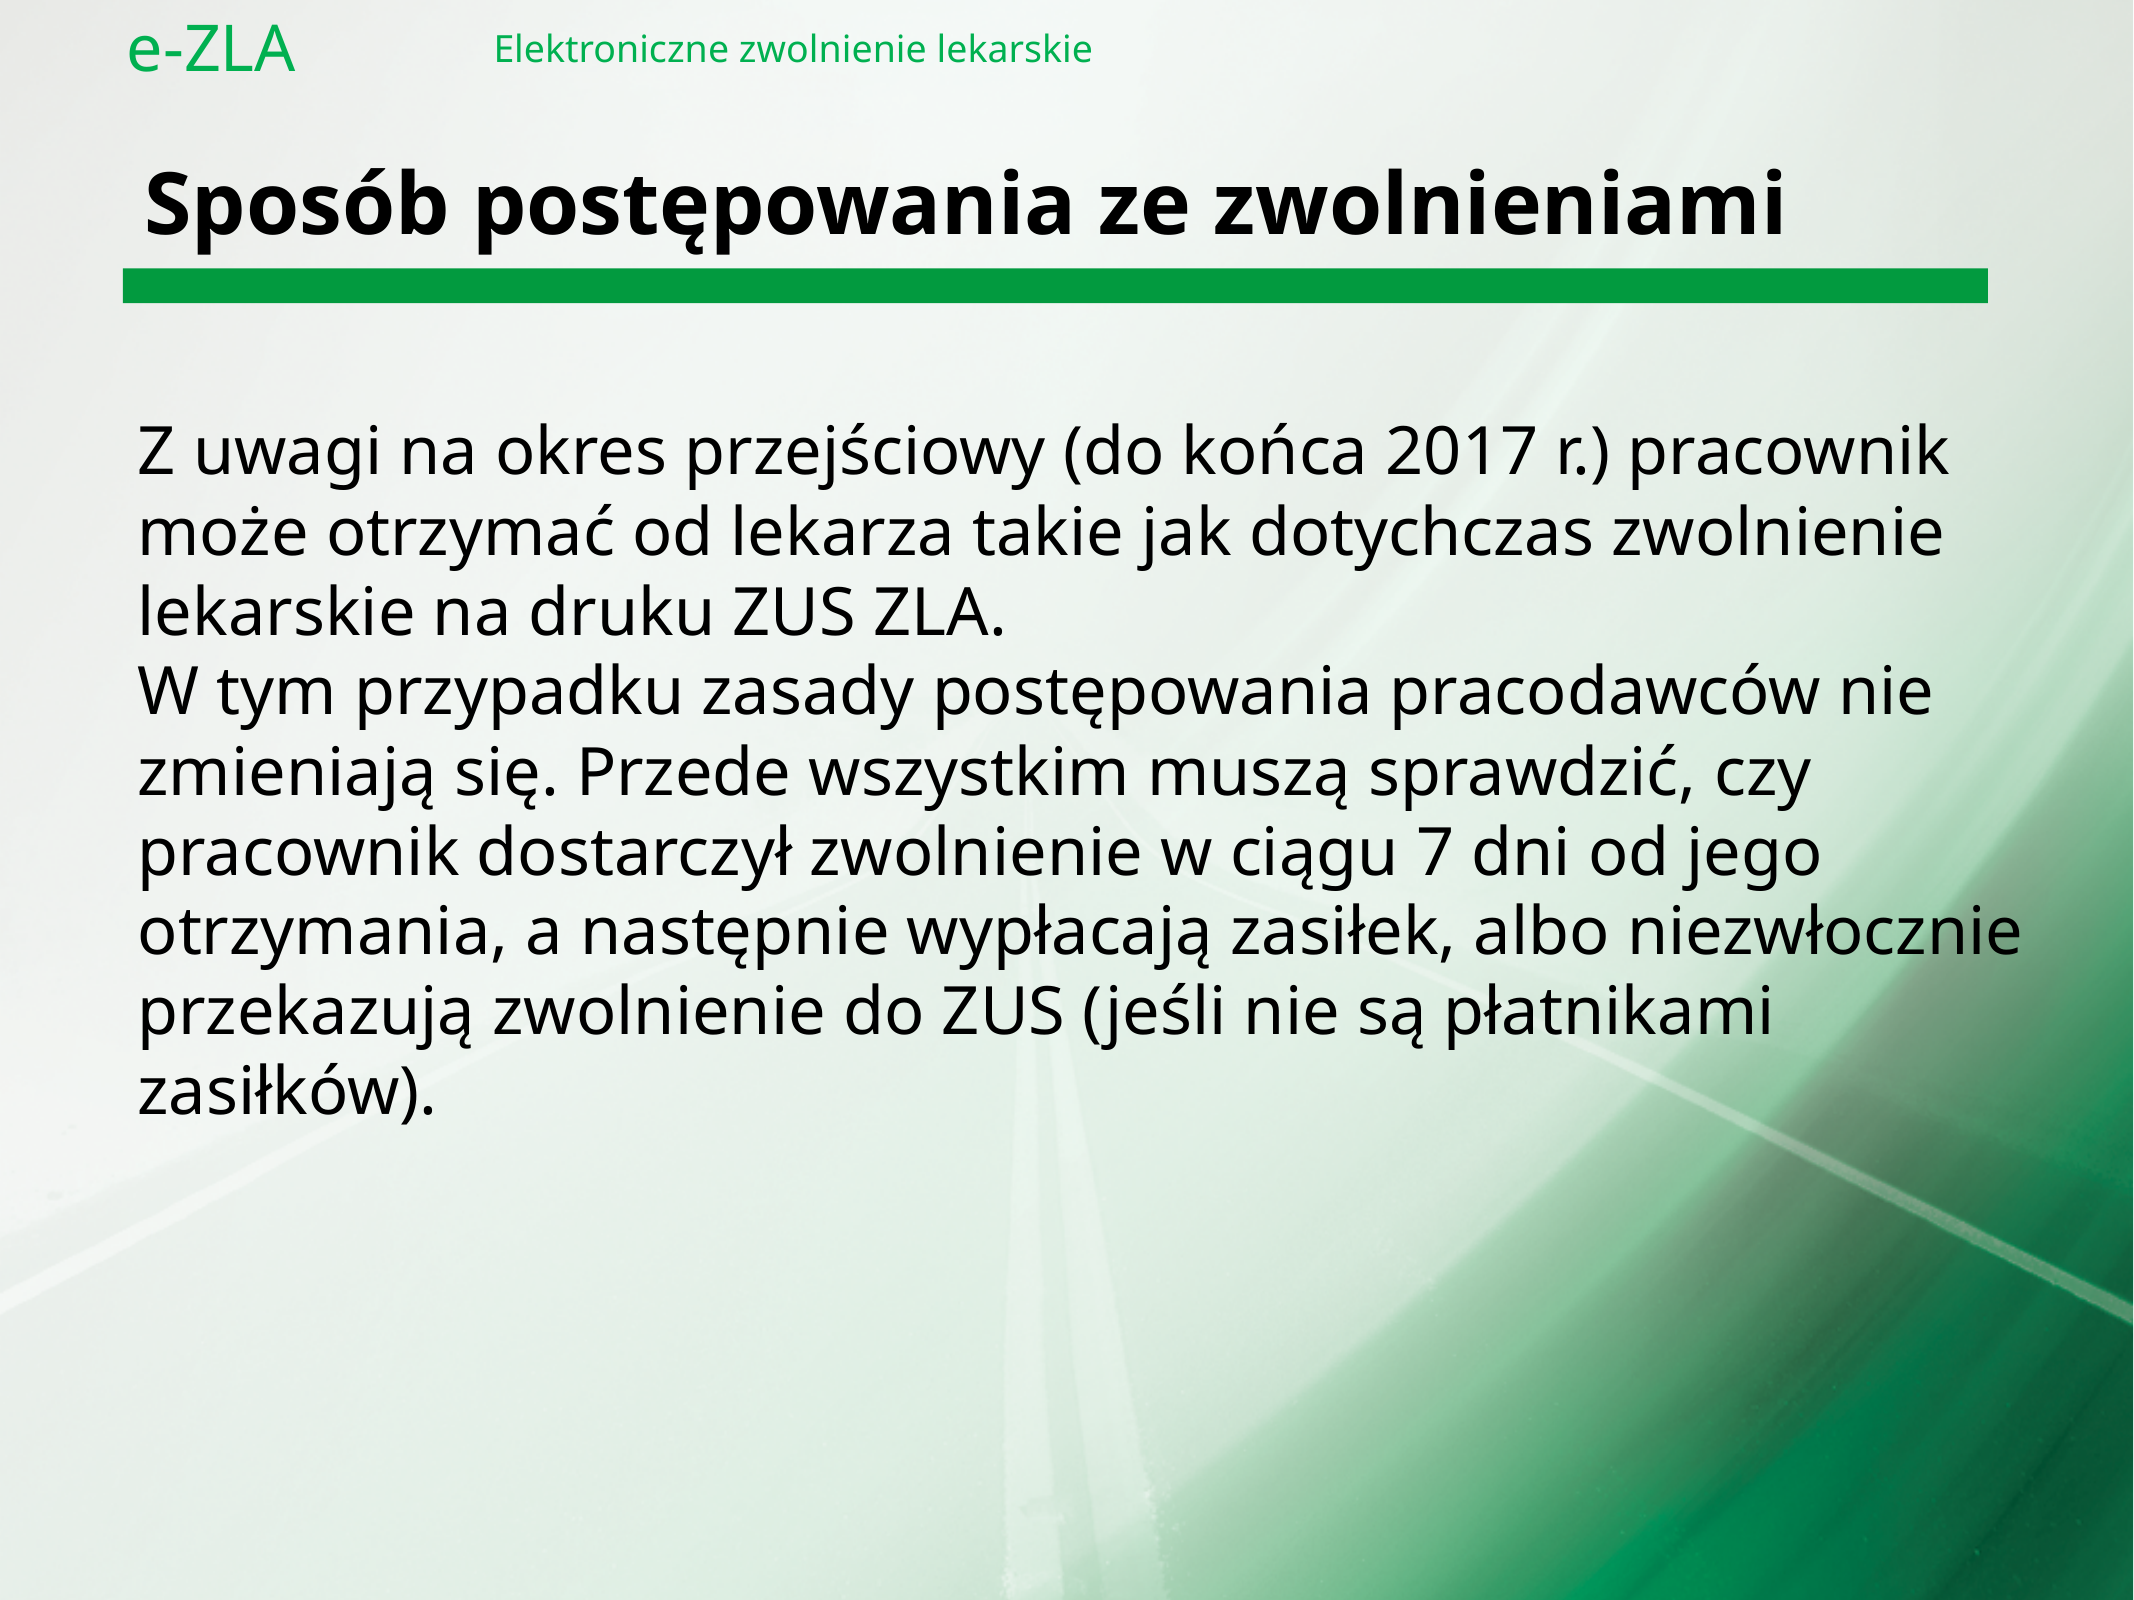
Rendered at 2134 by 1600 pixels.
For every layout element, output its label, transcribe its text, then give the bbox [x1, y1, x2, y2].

title Sposób postępowania ze zwolnieniami [122, 138, 1826, 268]
text_box e-ZLA [118, 0, 305, 93]
text_box Elektroniczne zwolnienie lekarskie [485, 16, 1103, 78]
text_box [122, 268, 1988, 304]
text_box Z uwagi na okres przejściowy (do końca 2017 r.) pracownik może otrzymać od lekarza takie jak dotychczas zwolnienie lekarskie na druku ZUS ZLA. W tym przypadku zasady postępowania pracodawców nie zmieniają się. Przede wszystkim muszą sprawdzić, czy pracownik dostarczył zwolnienie w ciągu 7 dni od jego otrzymania, a następnie wypłacają zasiłek, albo niezwłocznie przekazują zwolnienie do ZUS (jeśli nie są płatnikami zasiłków). [122, 401, 2071, 1136]
picture [0, 0, 2134, 1600]
